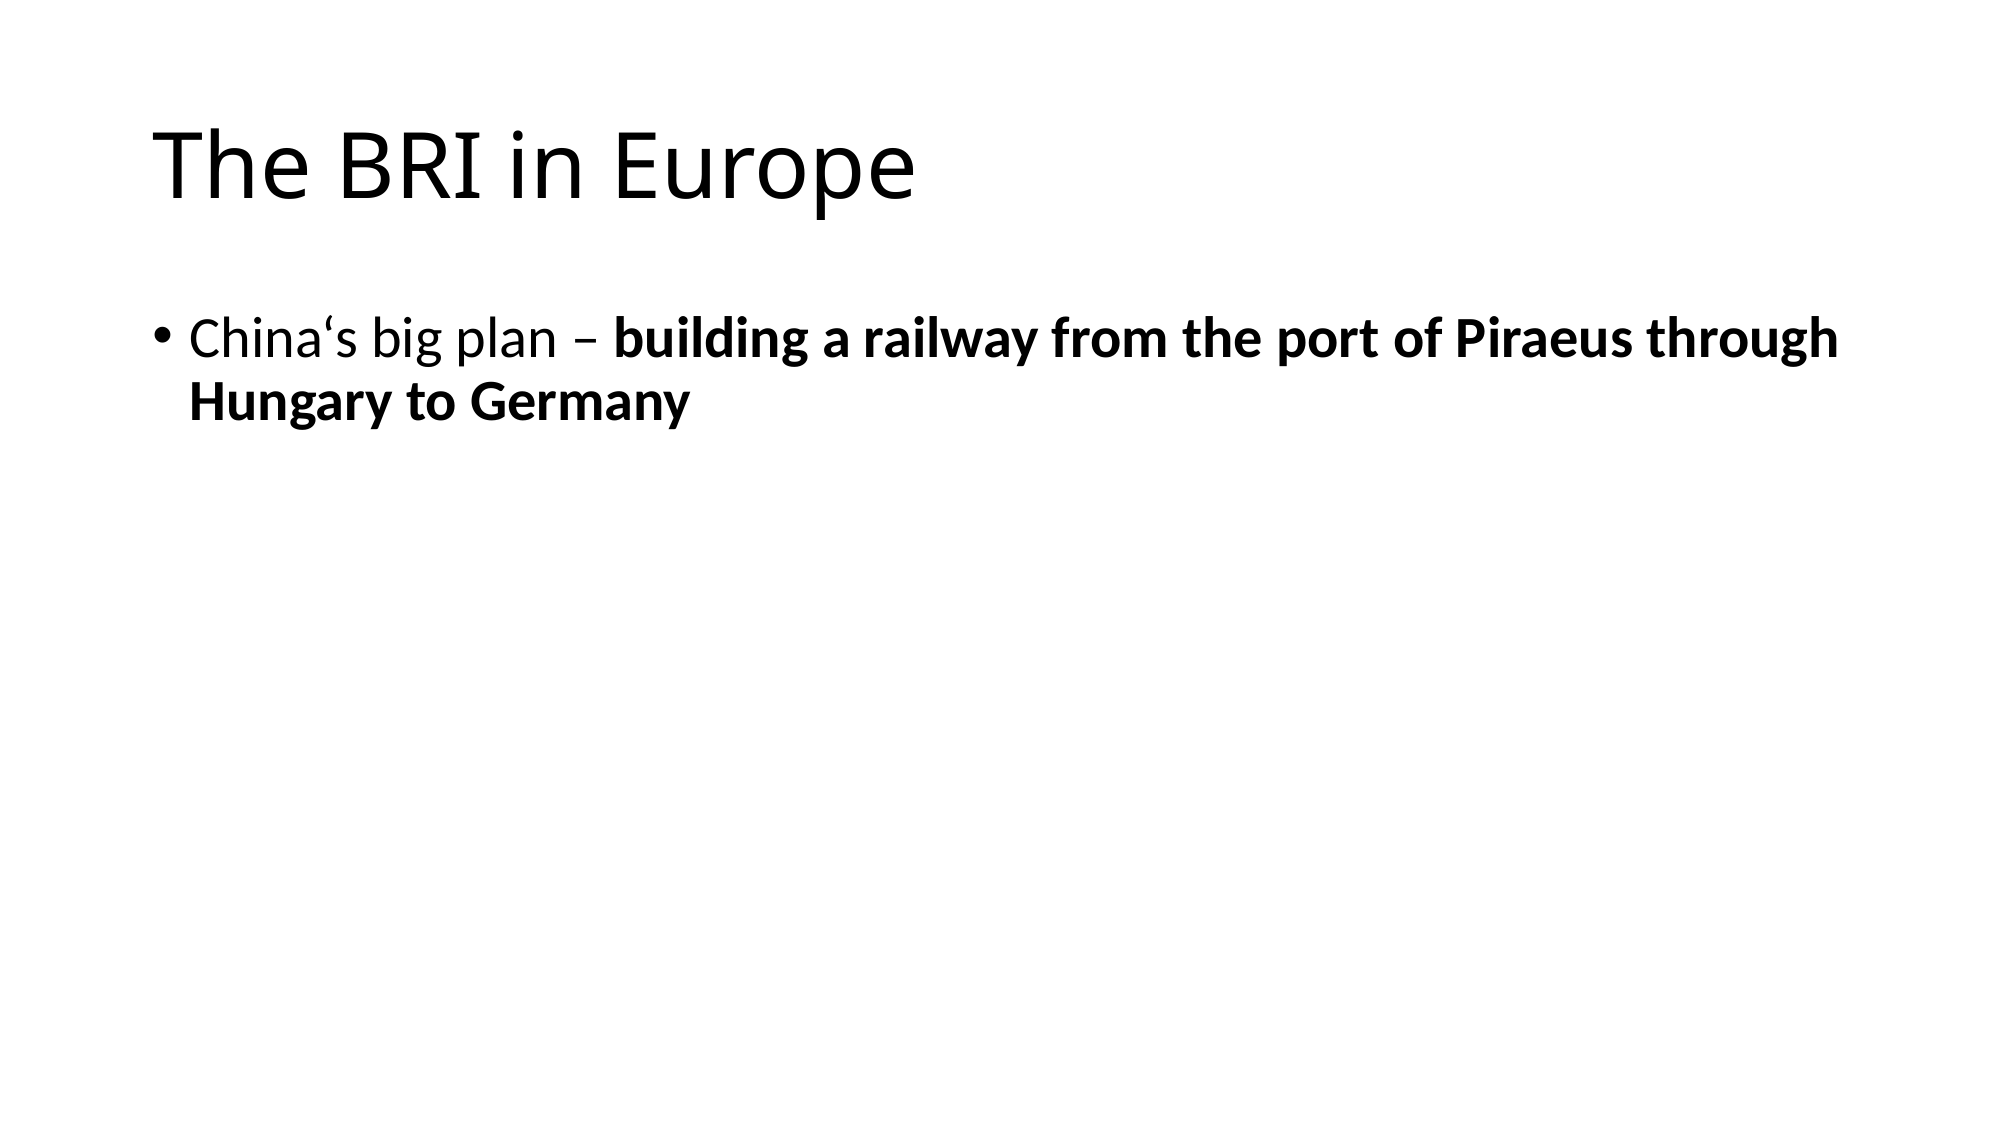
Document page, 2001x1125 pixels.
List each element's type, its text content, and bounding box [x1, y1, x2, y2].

title The BRI in Europe [137, 59, 1863, 278]
list China‘s big plan – building a railway from the port of Piraeus through Hungary to Germany [137, 299, 1863, 1014]
